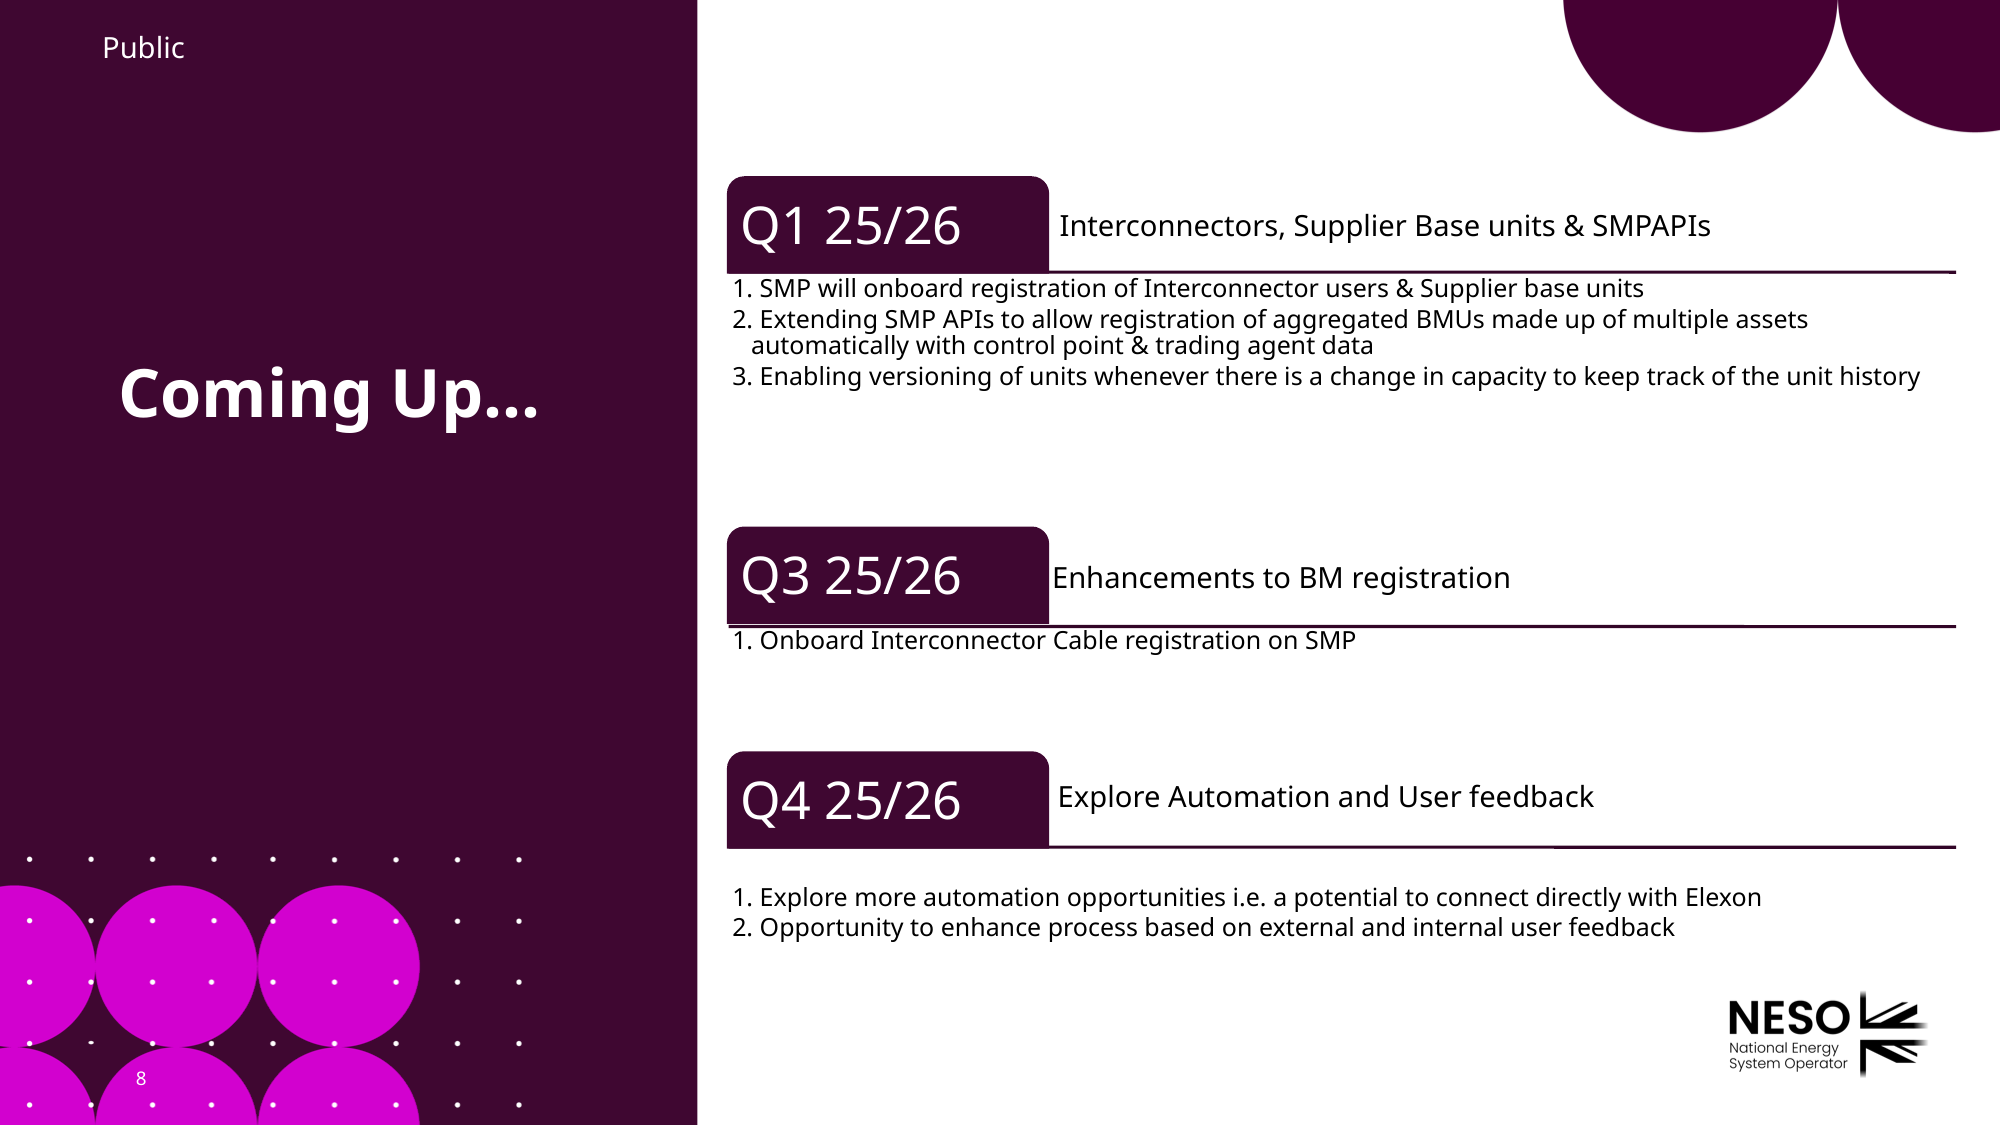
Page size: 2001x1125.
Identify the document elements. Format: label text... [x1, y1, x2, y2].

title Coming Up… [43, 120, 615, 440]
picture [0, 0, 2000, 1125]
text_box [728, 177, 1957, 1037]
